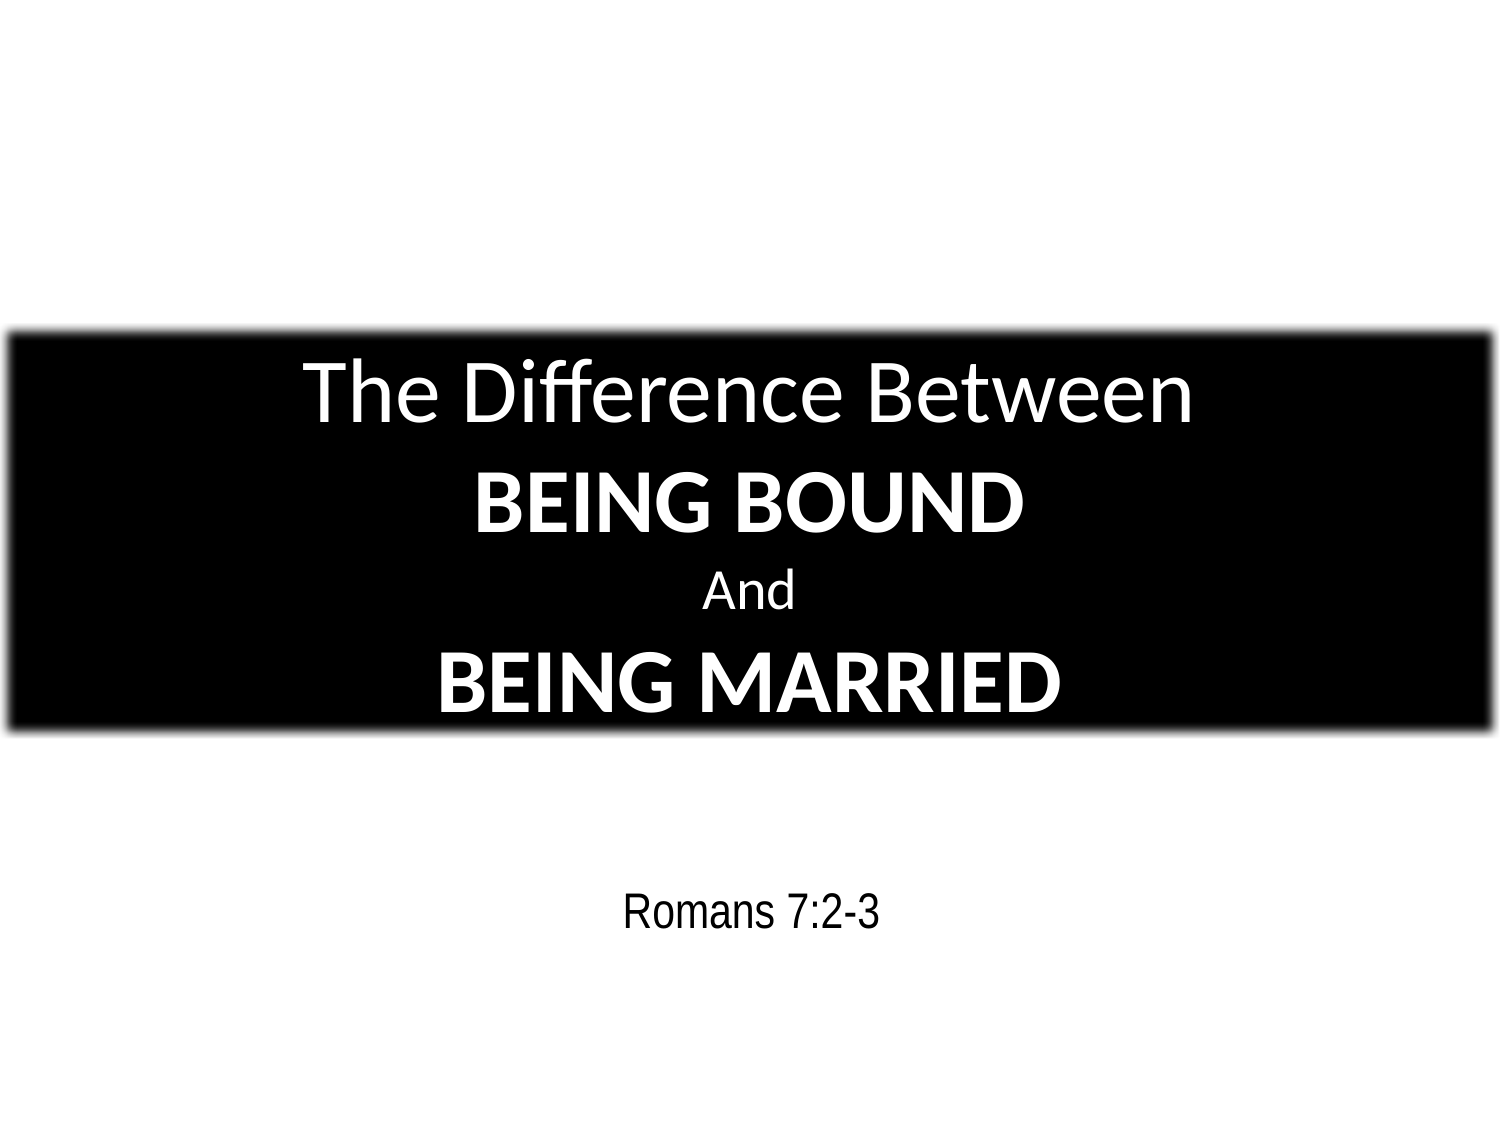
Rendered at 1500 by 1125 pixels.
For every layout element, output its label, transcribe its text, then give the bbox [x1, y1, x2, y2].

text_box The Difference Between BEING BOUND And BEING MARRIED [17, 341, 1485, 725]
text_box Romans 7:2-3 [19, 889, 1487, 929]
